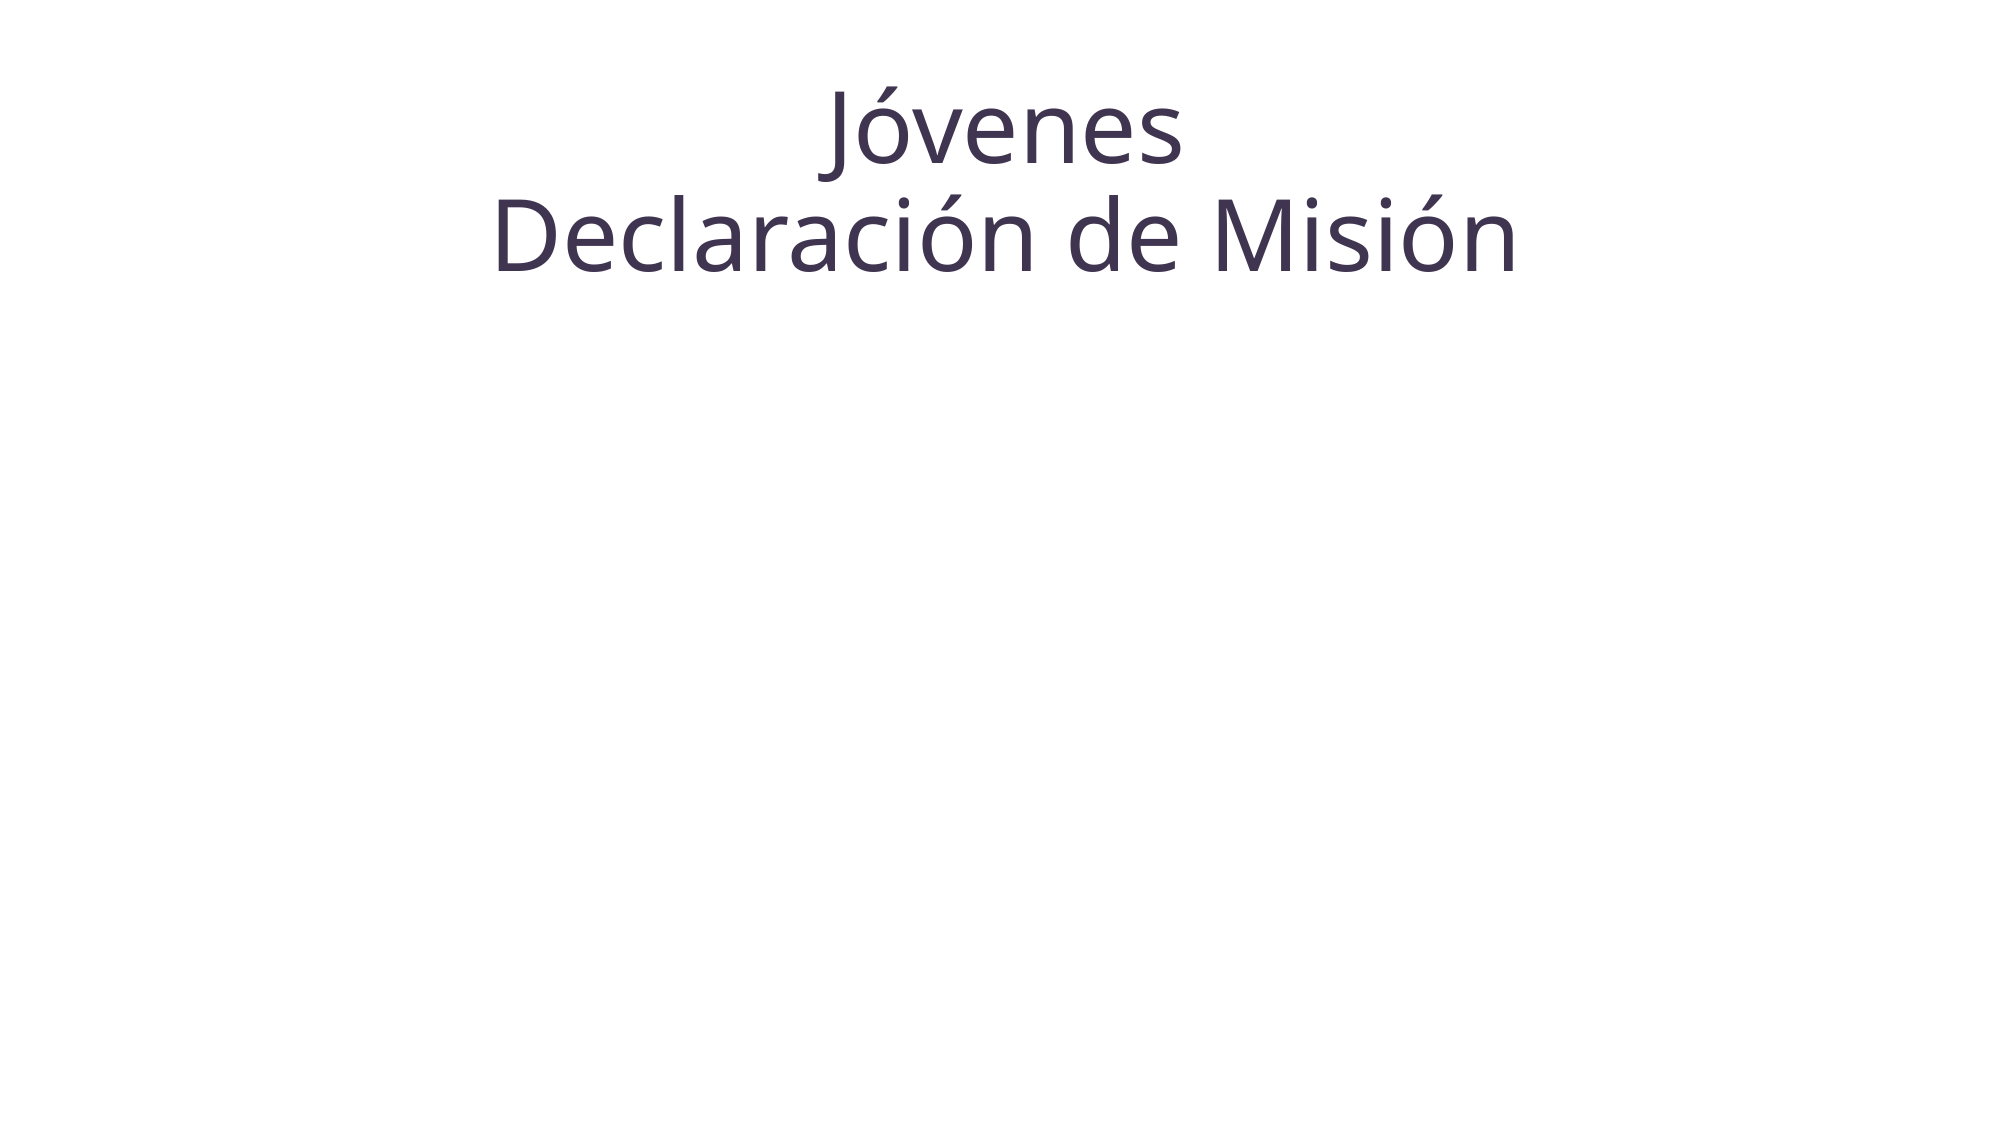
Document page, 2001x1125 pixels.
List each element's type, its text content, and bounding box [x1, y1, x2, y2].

text_box Jóvenes Declaración de Misión [90, 69, 1922, 1012]
